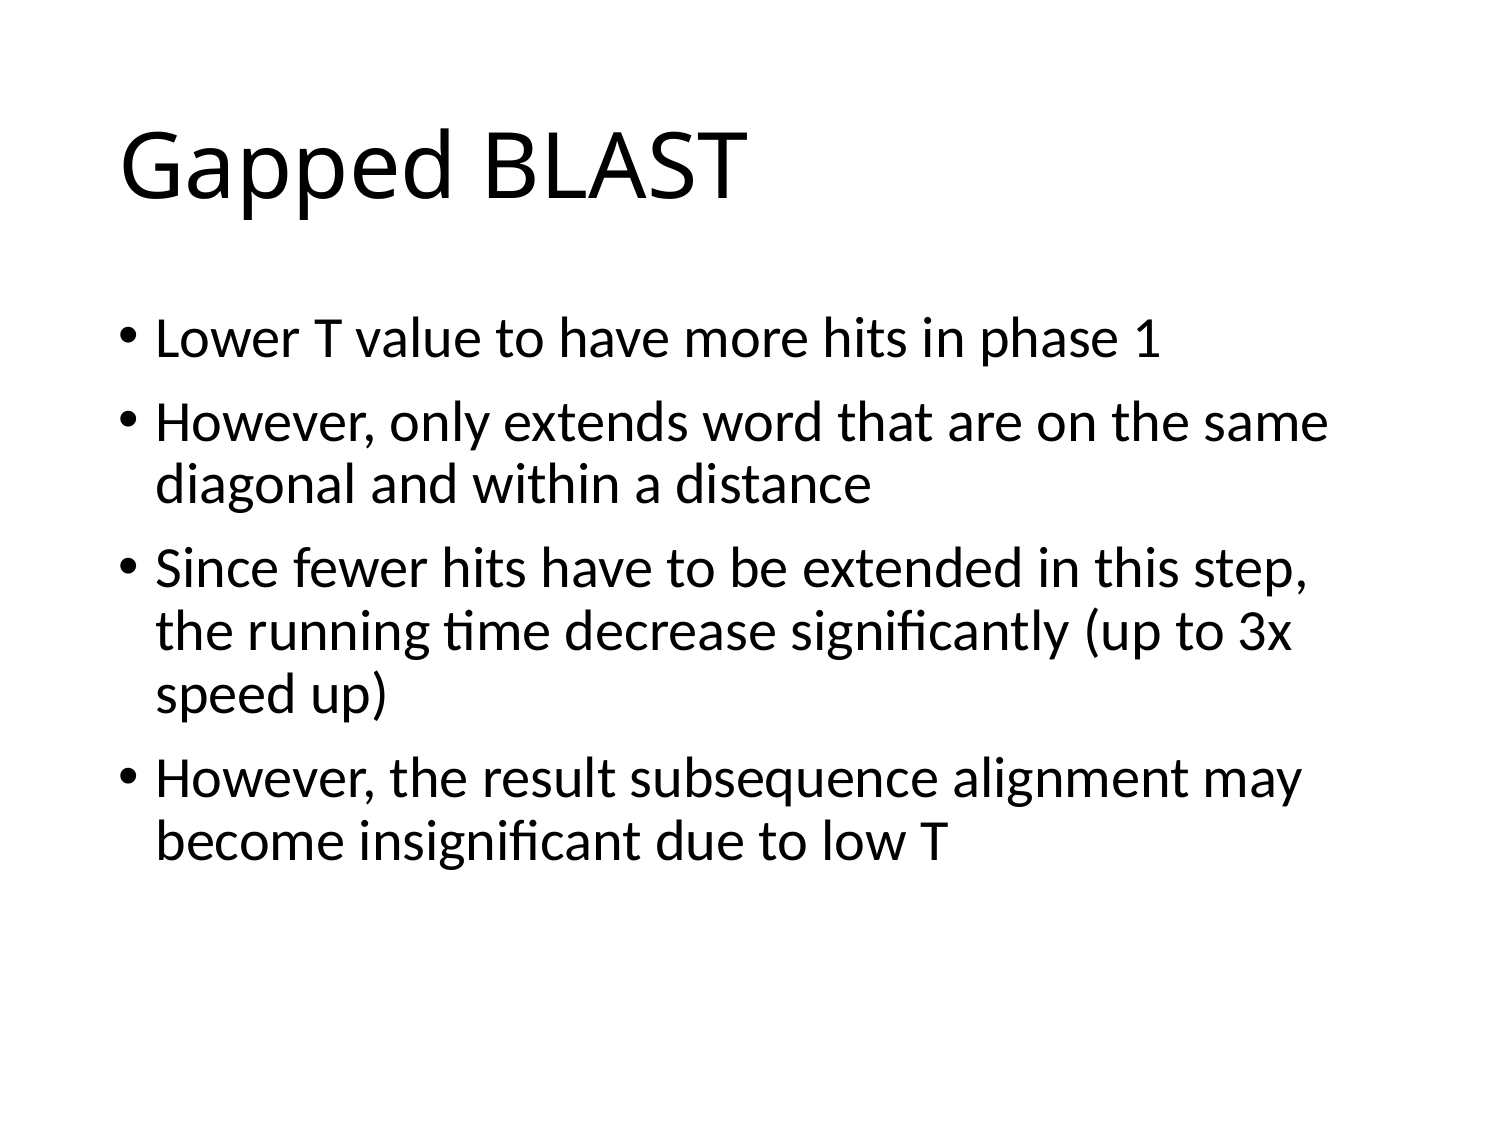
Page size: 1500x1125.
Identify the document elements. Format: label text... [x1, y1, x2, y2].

title Gapped BLAST [103, 59, 1397, 278]
list Lower T value to have more hits in phase 1 However, only extends word that are on the same diagonal and within a distance Since fewer hits have to be extended in this step, the running time decrease significantly (up to 3x speed up) However, the result subsequence alignment may become insignificant due to low T [103, 299, 1397, 1014]
